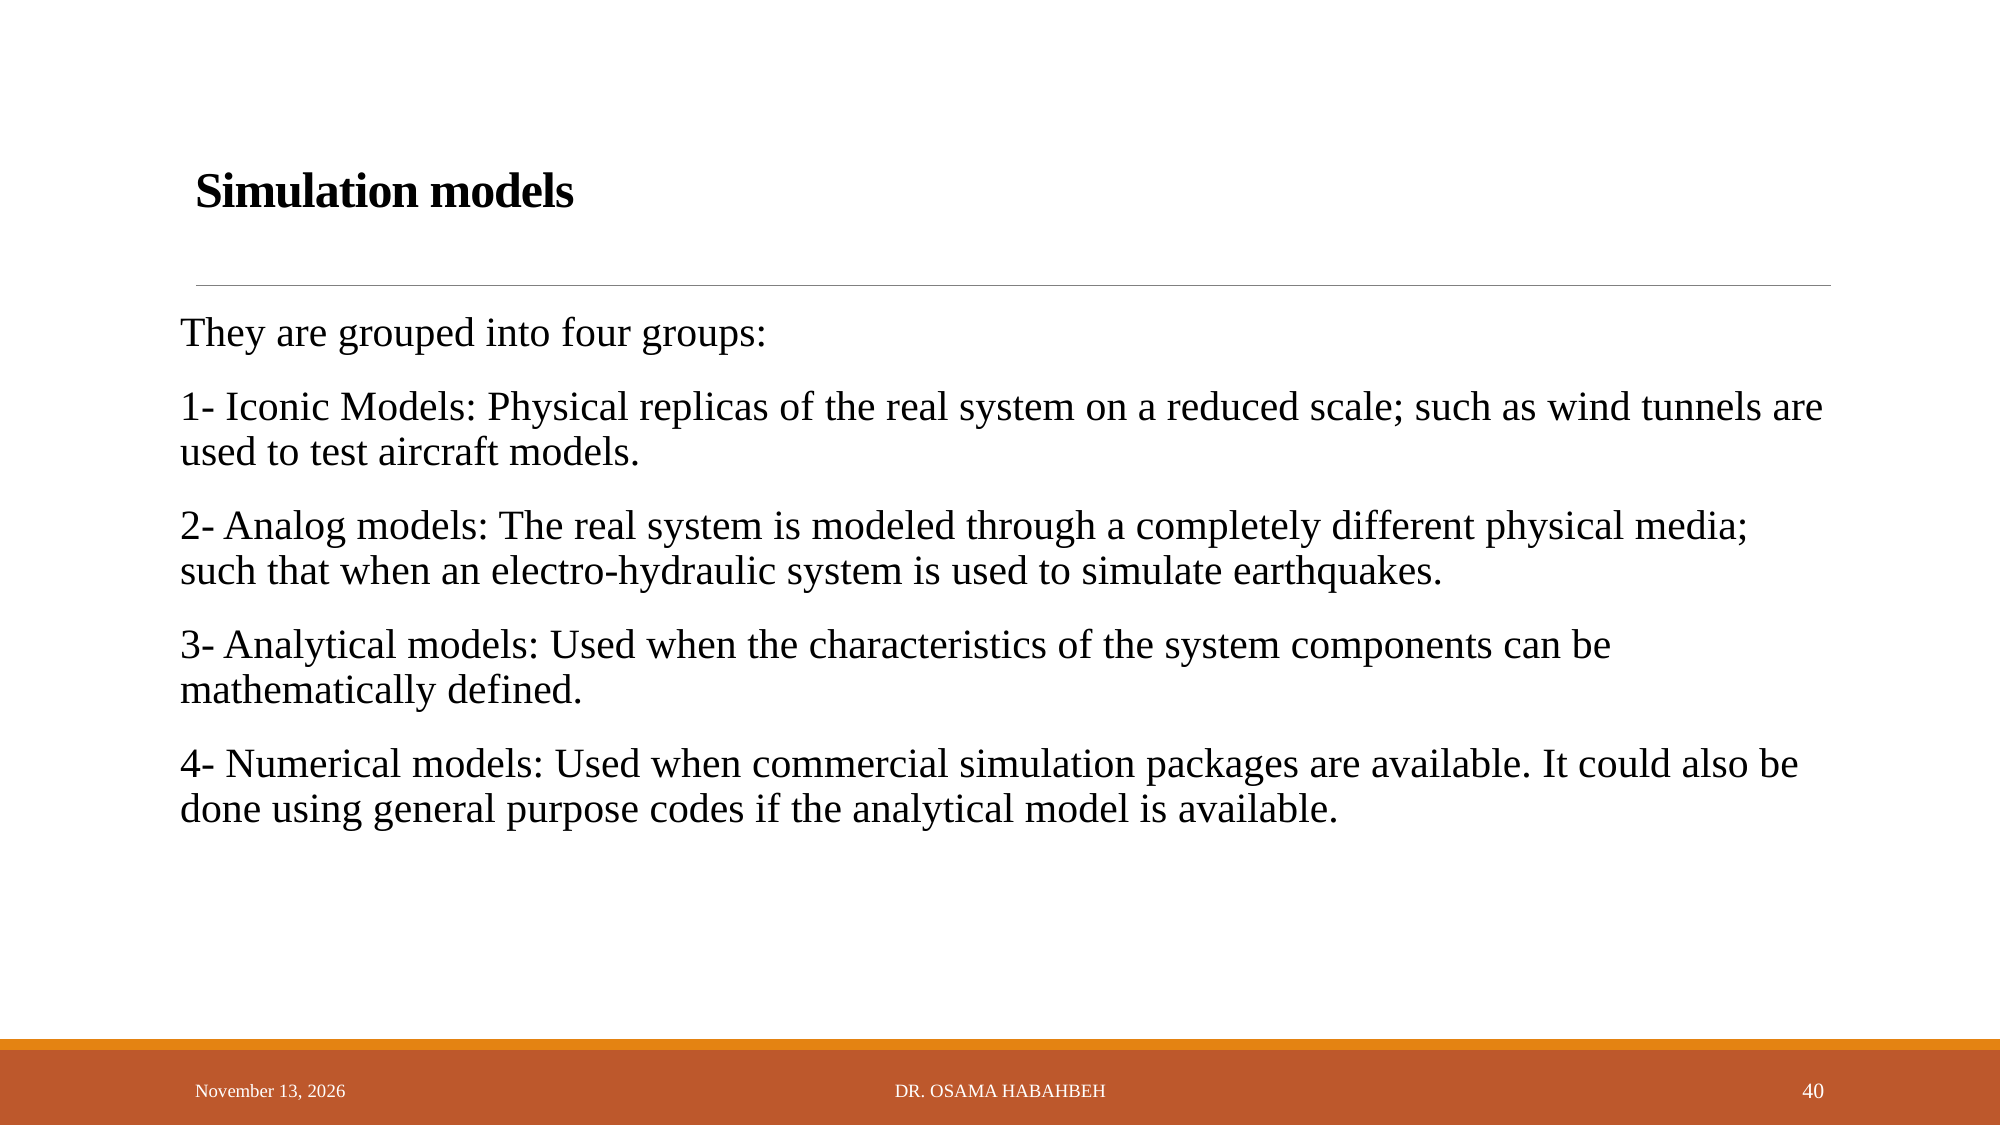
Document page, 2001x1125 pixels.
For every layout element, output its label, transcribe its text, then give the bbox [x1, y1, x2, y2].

title Simulation models [180, 47, 1830, 285]
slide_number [180, 1059, 586, 1120]
footer Dr. Osama Habahbeh [604, 1059, 1396, 1120]
slide_number 40 [1624, 1059, 1840, 1120]
list They are grouped into four groups: 1- Iconic Models: Physical replicas of the real system on a reduced scale; such as wind tunnels are used to test aircraft models. 2- Analog models: The real system is modeled through a completely different physical media; such that when an electro-hydraulic system is used to simulate earthquakes. 3- Analytical models: Used when the characteristics of the system components can be mathematically defined. 4- Numerical models: Used when commercial simulation packages are available. It could also be done using general purpose codes if the analytical model is available. [180, 302, 1830, 963]
